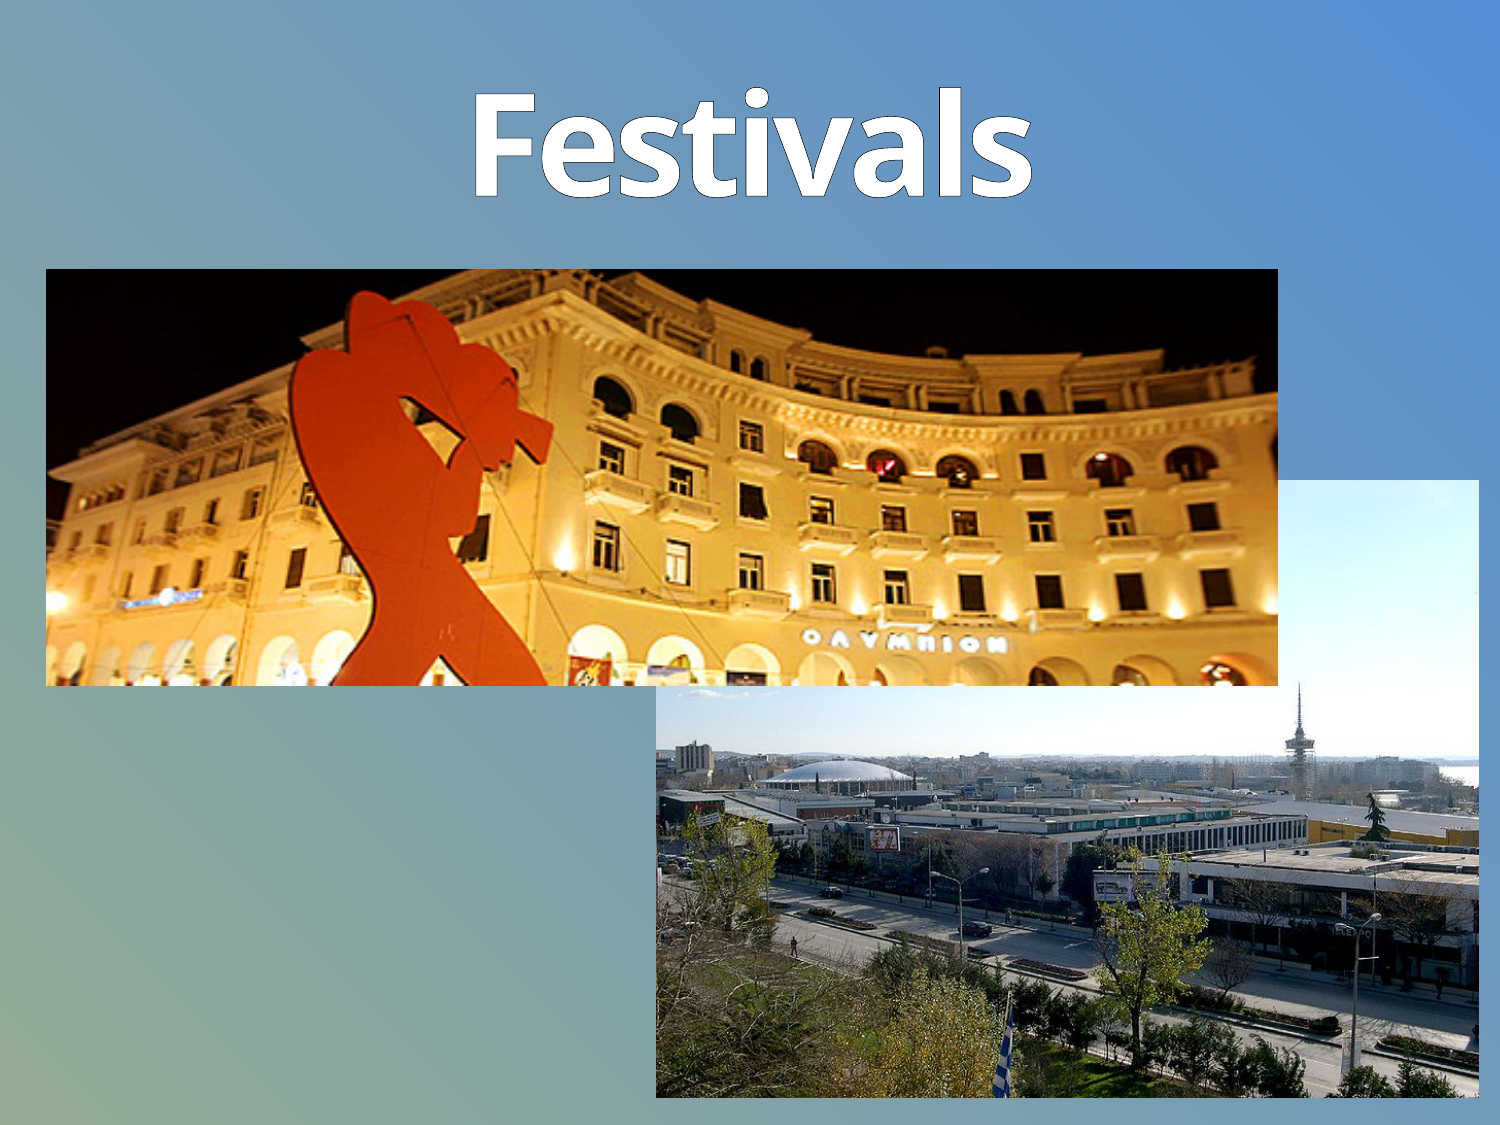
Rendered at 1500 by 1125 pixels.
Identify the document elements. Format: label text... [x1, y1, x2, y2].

title Festivals [75, 45, 1425, 233]
picture [46, 269, 1479, 1098]
